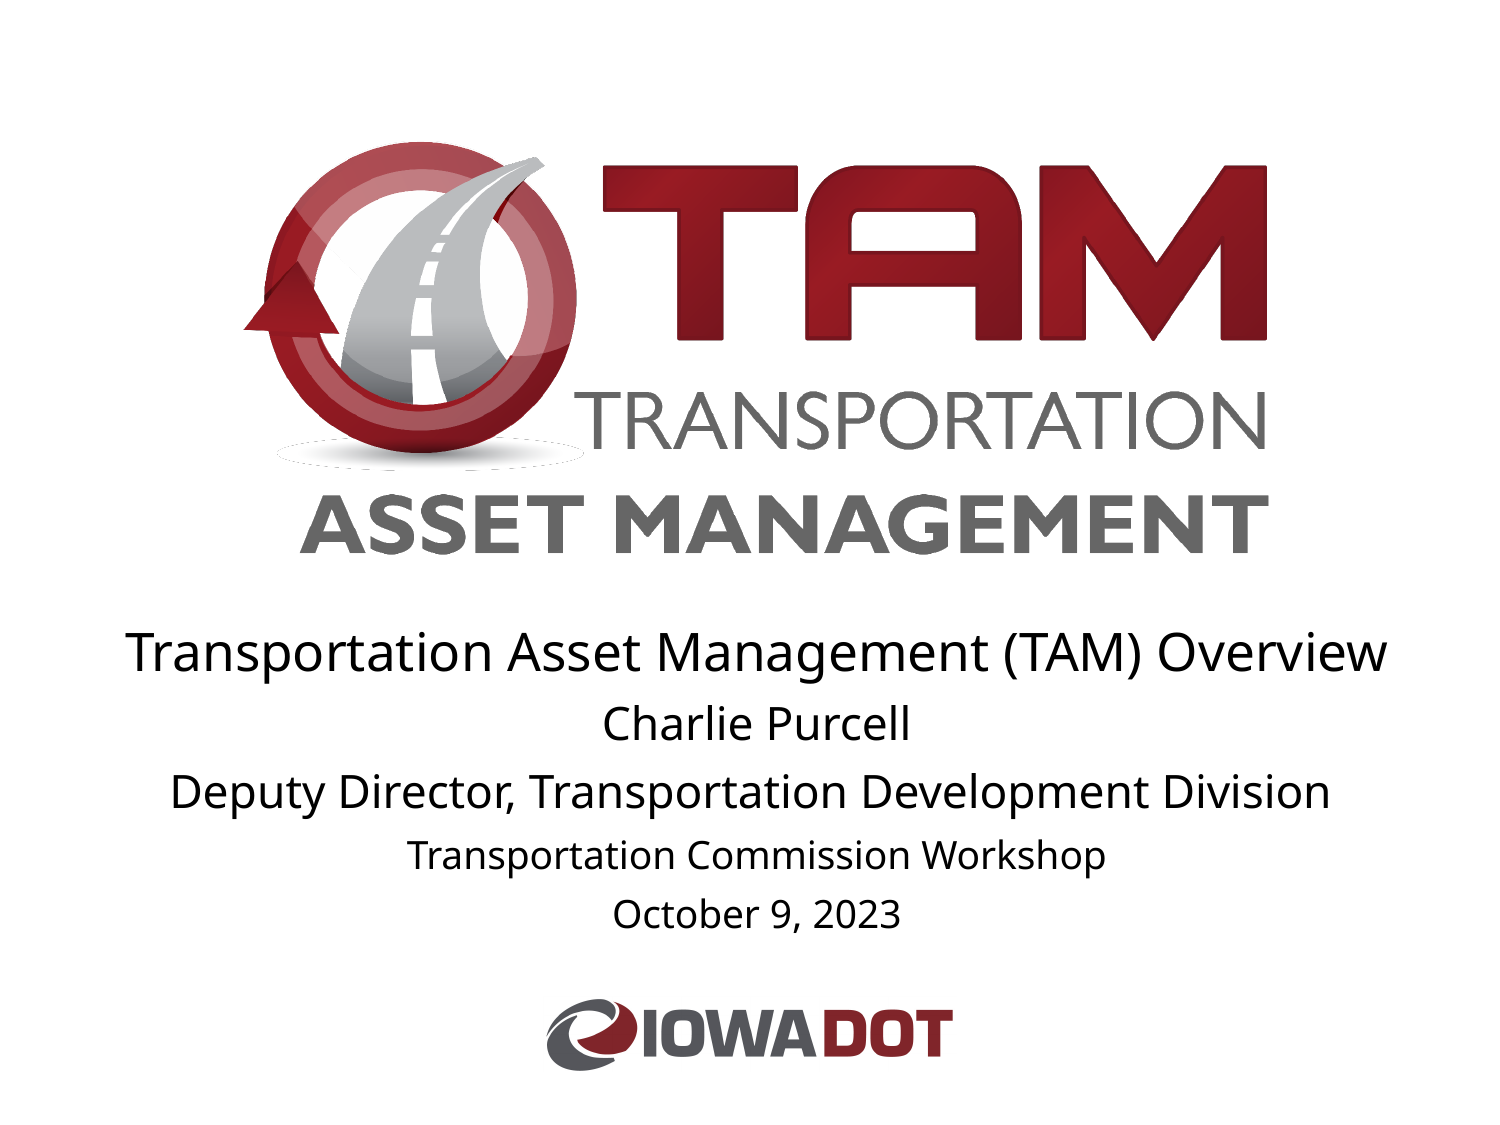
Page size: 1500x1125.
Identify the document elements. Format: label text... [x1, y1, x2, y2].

text_box Transportation Asset Management (TAM) Overview Charlie Purcell Deputy Director, Transportation Development Division Transportation Commission Workshop October 9, 2023 [60, 618, 1454, 951]
picture [242, 140, 1271, 573]
picture [543, 996, 957, 1072]
